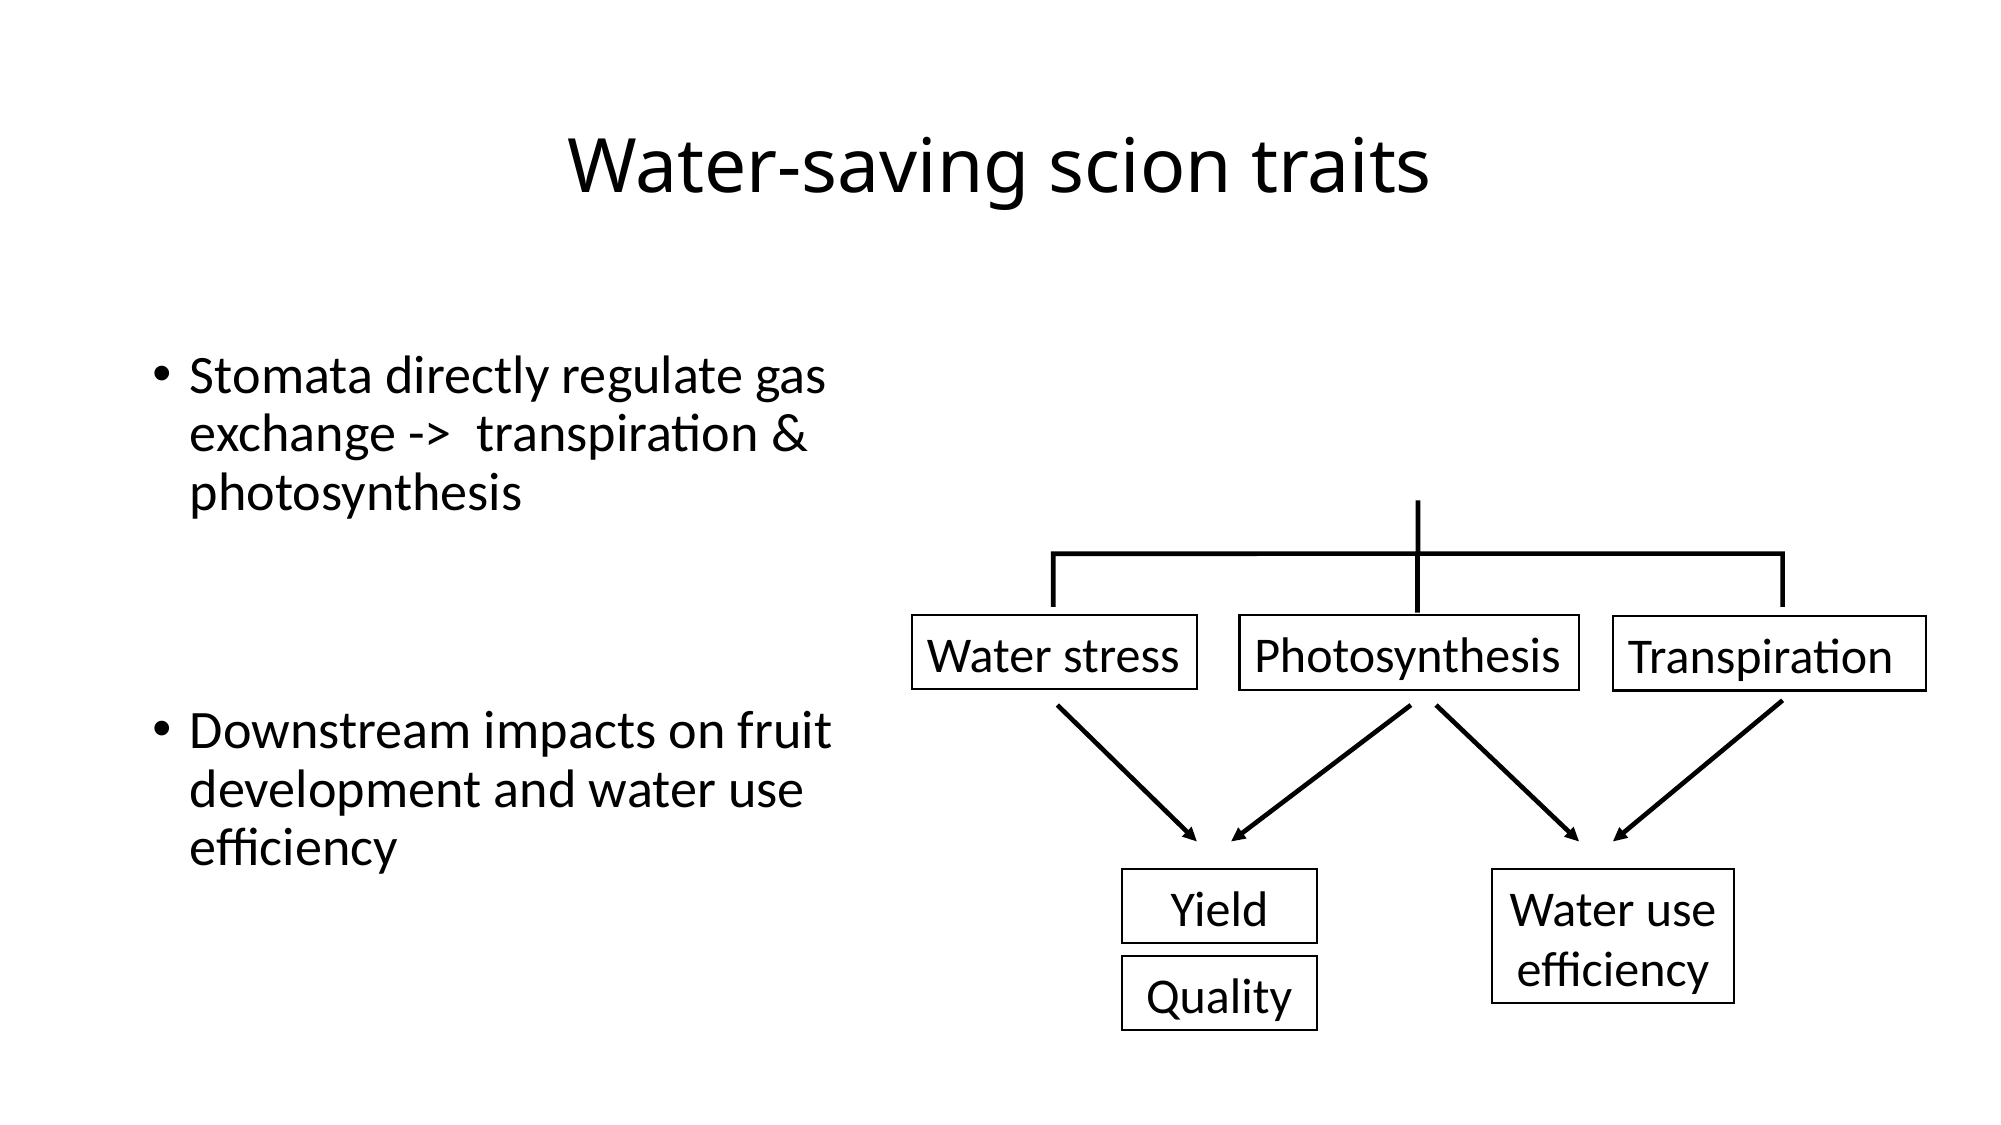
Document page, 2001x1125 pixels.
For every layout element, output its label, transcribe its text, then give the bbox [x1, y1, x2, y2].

text_box Photosynthesis [1238, 614, 1580, 691]
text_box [1057, 704, 1197, 842]
text_box Yield [1121, 868, 1318, 944]
text_box [1052, 500, 1784, 607]
list Stomata directly regulate gas exchange -> transpiration & photosynthesis Downstream impacts on fruit development and water use efficiency [137, 339, 892, 1066]
title Water-saving scion traits [137, 59, 1863, 278]
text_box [1435, 704, 1579, 842]
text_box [1231, 704, 1411, 842]
text_box Quality [1121, 955, 1318, 1031]
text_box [1612, 700, 1783, 842]
text_box Water stress [911, 614, 1198, 690]
text_box Water use efficiency [1491, 868, 1735, 1004]
text_box Transpiration [1612, 615, 1927, 692]
